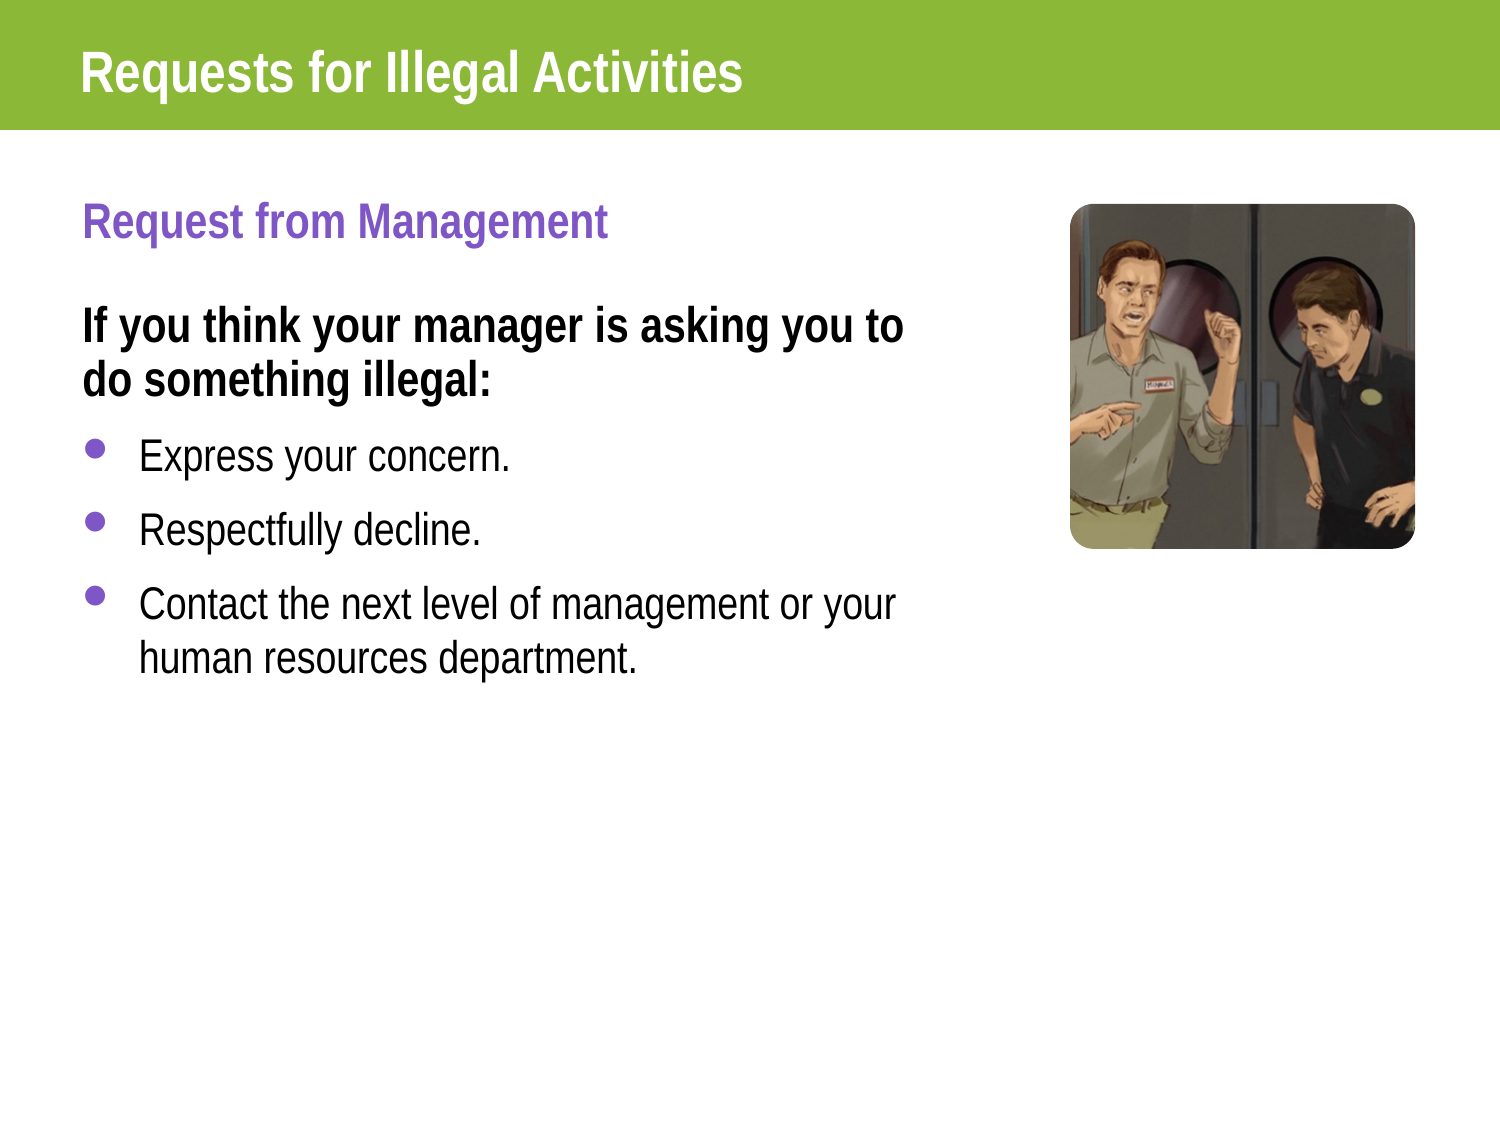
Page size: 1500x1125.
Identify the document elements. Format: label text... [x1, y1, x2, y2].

picture [1069, 203, 1416, 550]
list Request from Management If you think your manager is asking you to do something illegal: Express your concern. Respectfully decline. Contact the next level of management or your human resources department. [67, 187, 943, 1005]
title Requests for Illegal Activities [65, 26, 1429, 112]
